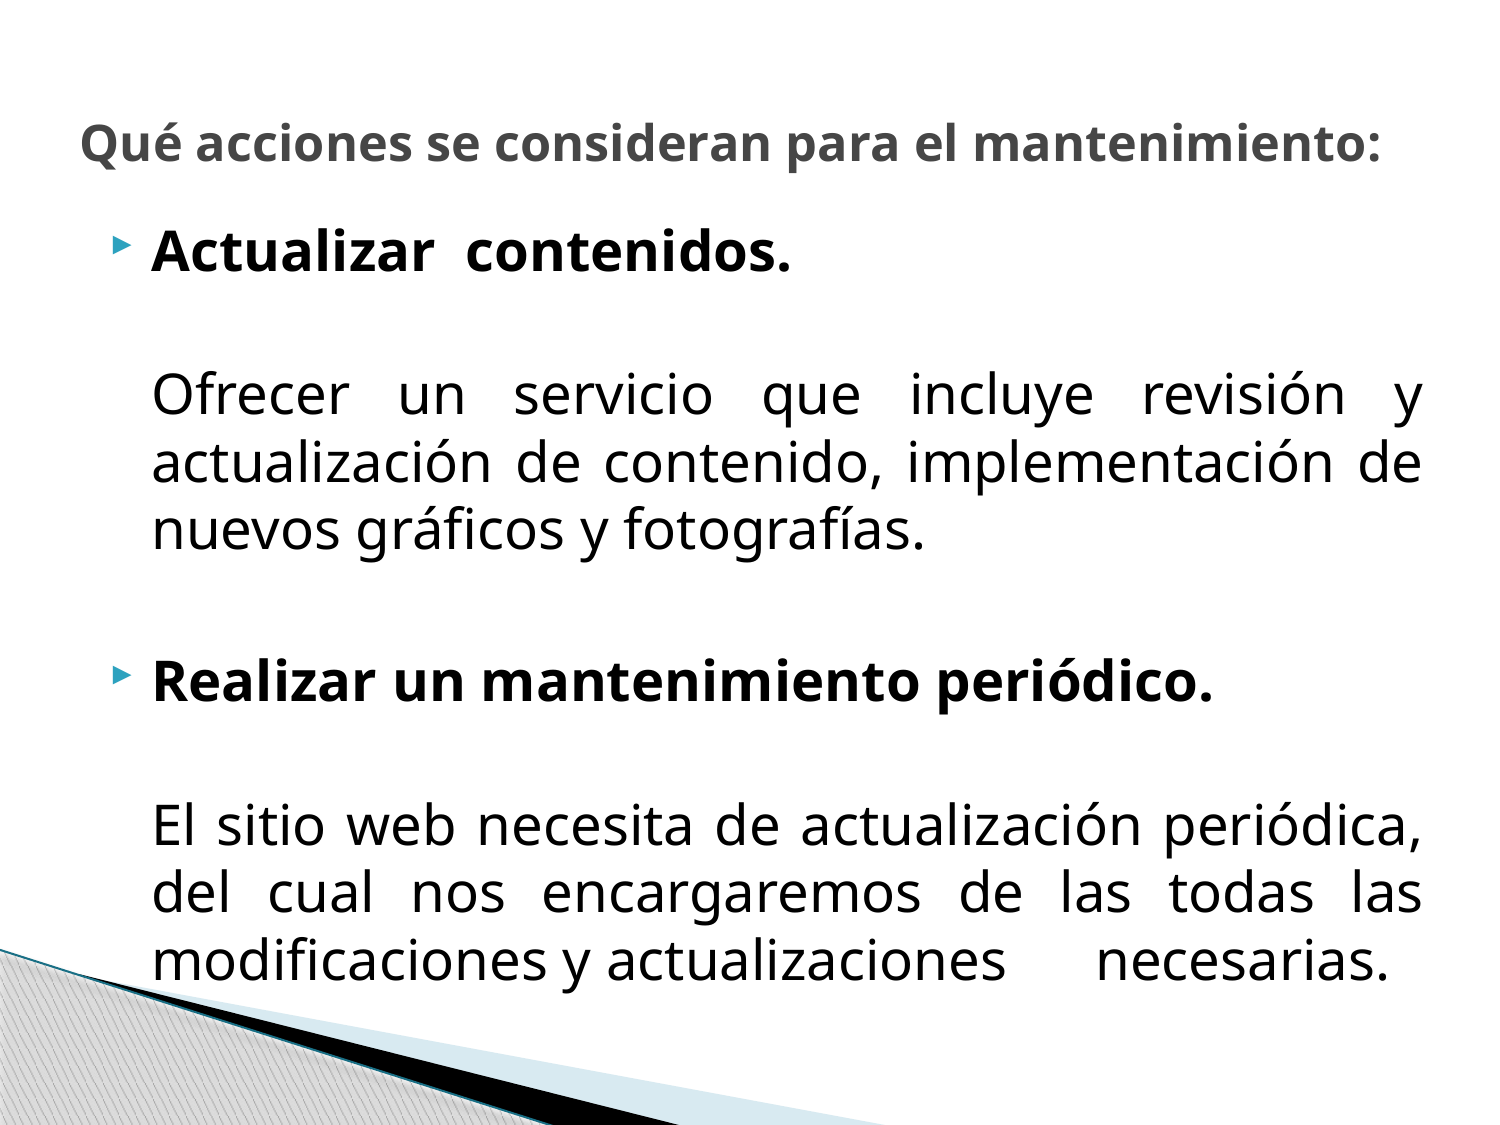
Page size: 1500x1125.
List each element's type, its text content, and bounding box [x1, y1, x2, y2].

list Actualizar contenidos. Ofrecer un servicio que incluye revisión y actualización de contenido, implementación de nuevos gráficos y fotografías. Realizar un mantenimiento periódico. El sitio web necesita de actualización periódica, del cual nos encargaremos de las todas las modificaciones y actualizaciones necesarias. [76, 208, 1439, 1069]
title Qué acciones se consideran para el mantenimiento: [64, 78, 1415, 266]
